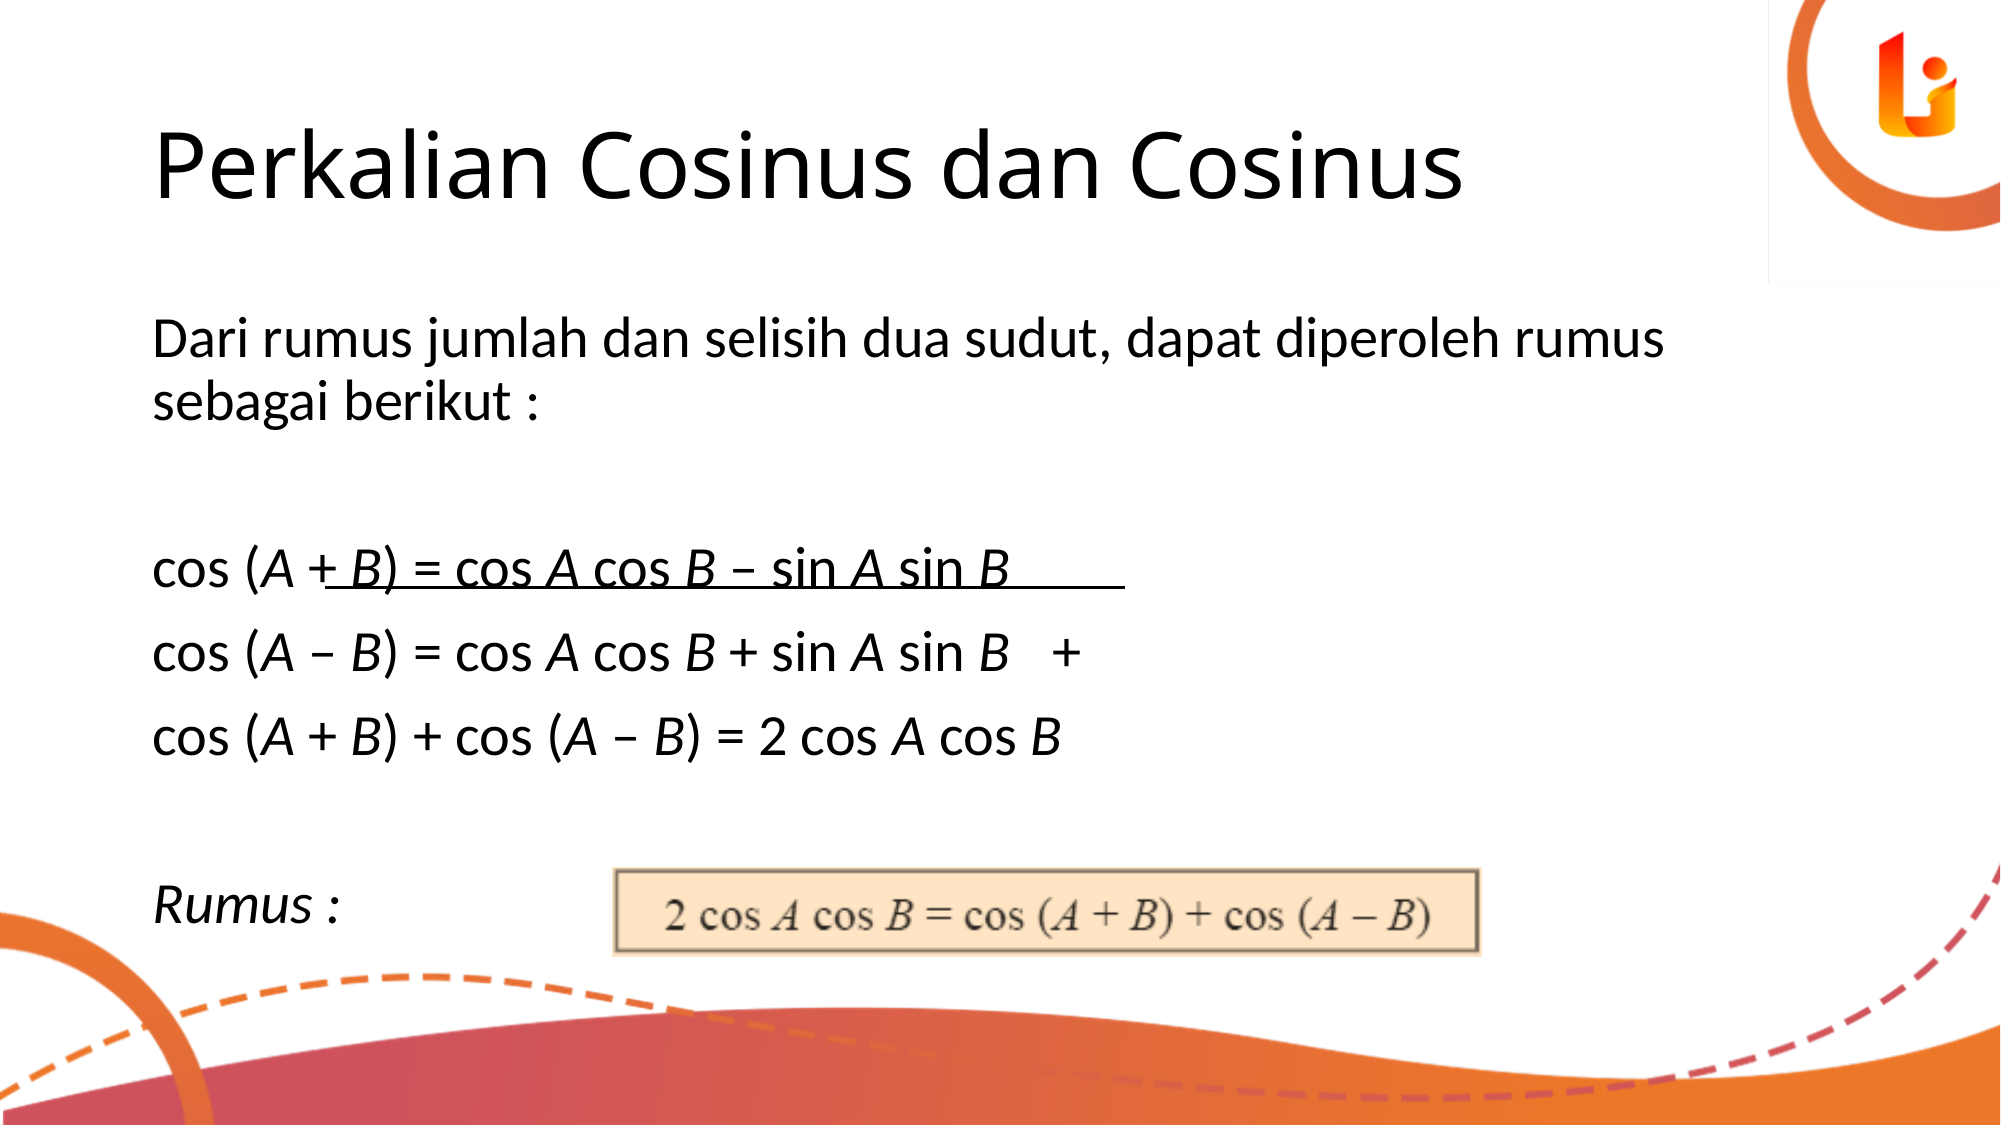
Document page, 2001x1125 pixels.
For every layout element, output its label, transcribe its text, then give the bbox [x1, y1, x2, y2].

list Dari rumus jumlah dan selisih dua sudut, dapat diperoleh rumus sebagai berikut : cos (A + B) = cos A cos B – sin A sin B cos (A – B) = cos A cos B + sin A sin B + cos (A + B) + cos (A – B) = 2 cos A cos B Rumus : [137, 299, 1863, 1014]
picture [0, 0, 2001, 1125]
title Perkalian Cosinus dan Cosinus [137, 59, 1863, 278]
